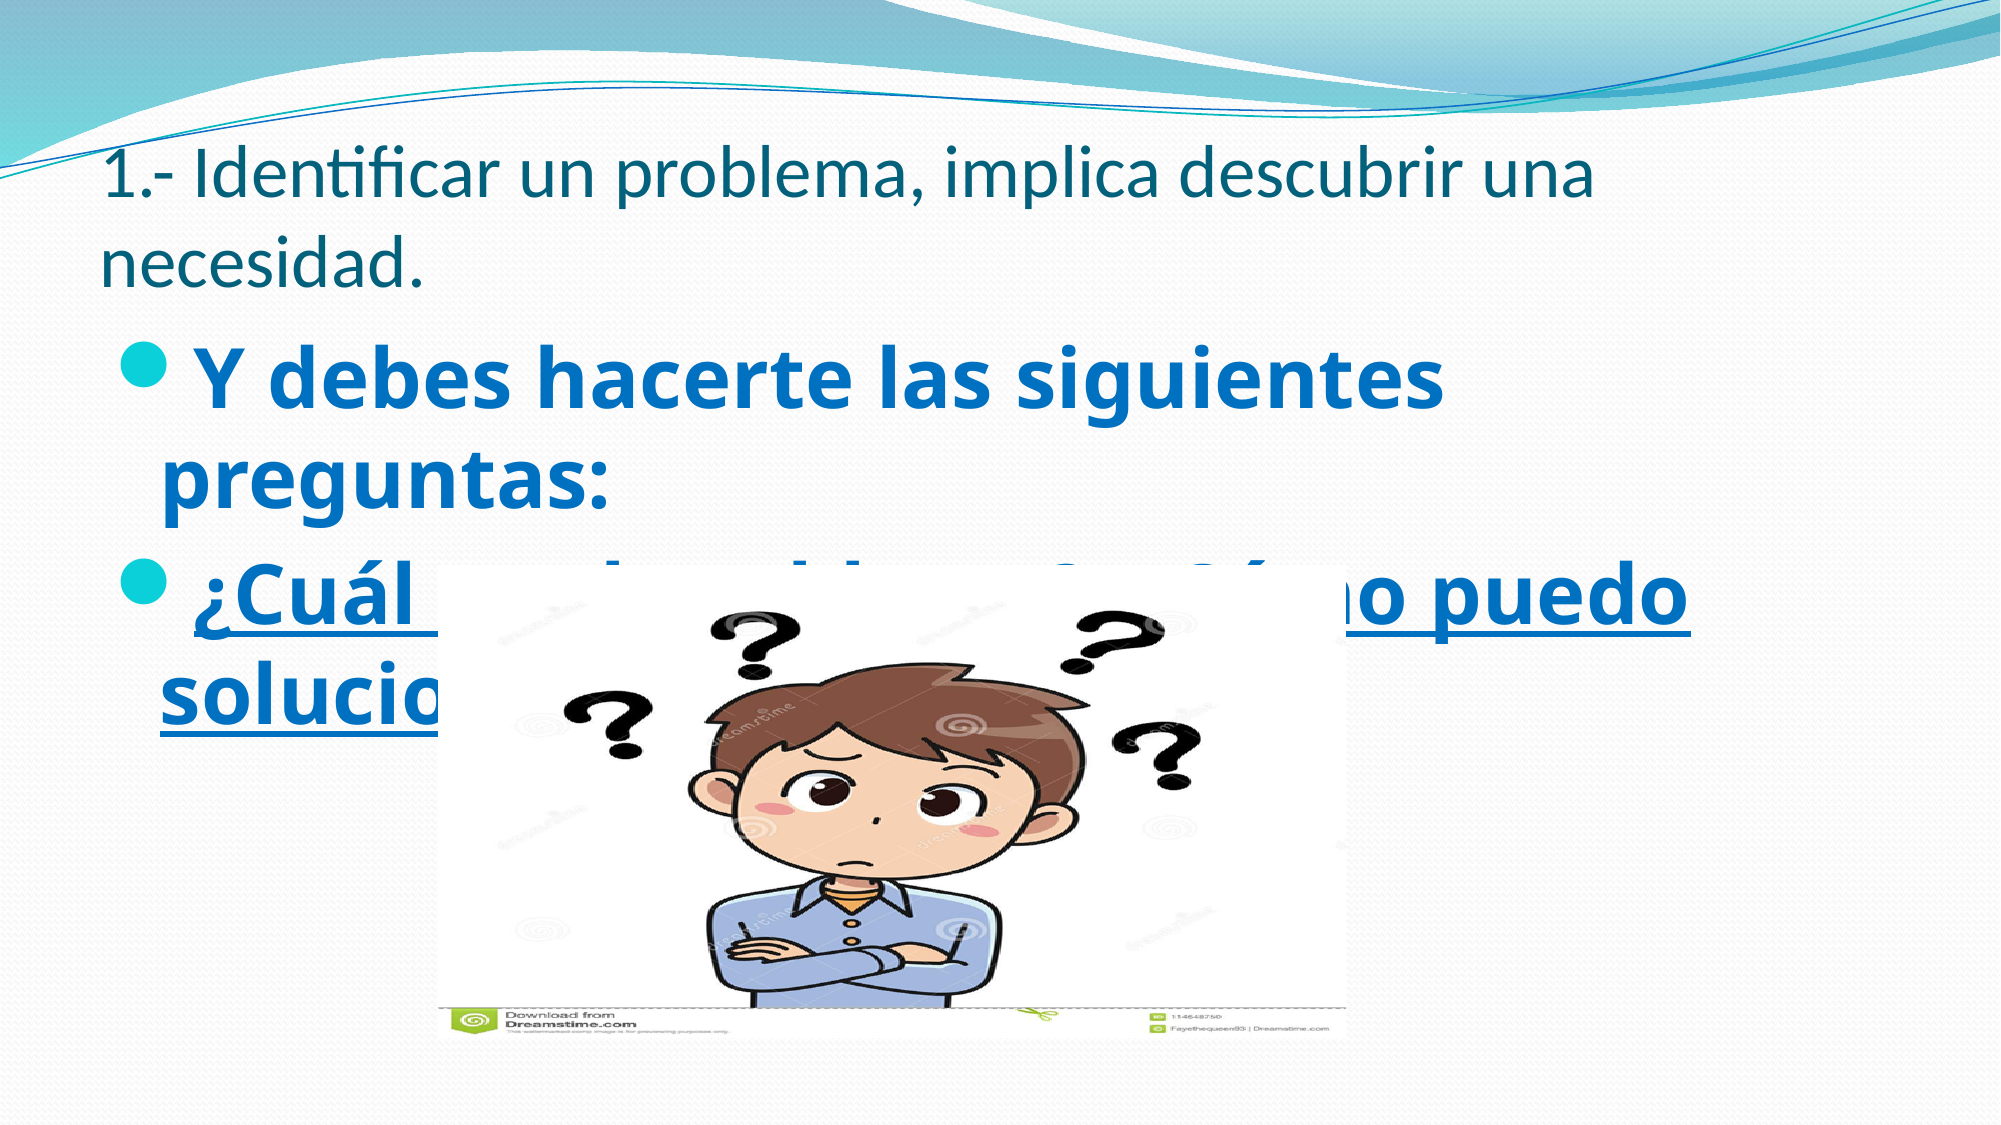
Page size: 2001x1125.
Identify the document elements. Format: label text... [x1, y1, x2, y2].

title 1.- Identificar un problema, implica descubrir una necesidad. [99, 115, 1900, 303]
list Y debes hacerte las siguientes preguntas: ¿Cuál es el problema? ¿Cómo puedo solucionarlo? [99, 317, 1900, 1038]
picture [438, 565, 1346, 1038]
